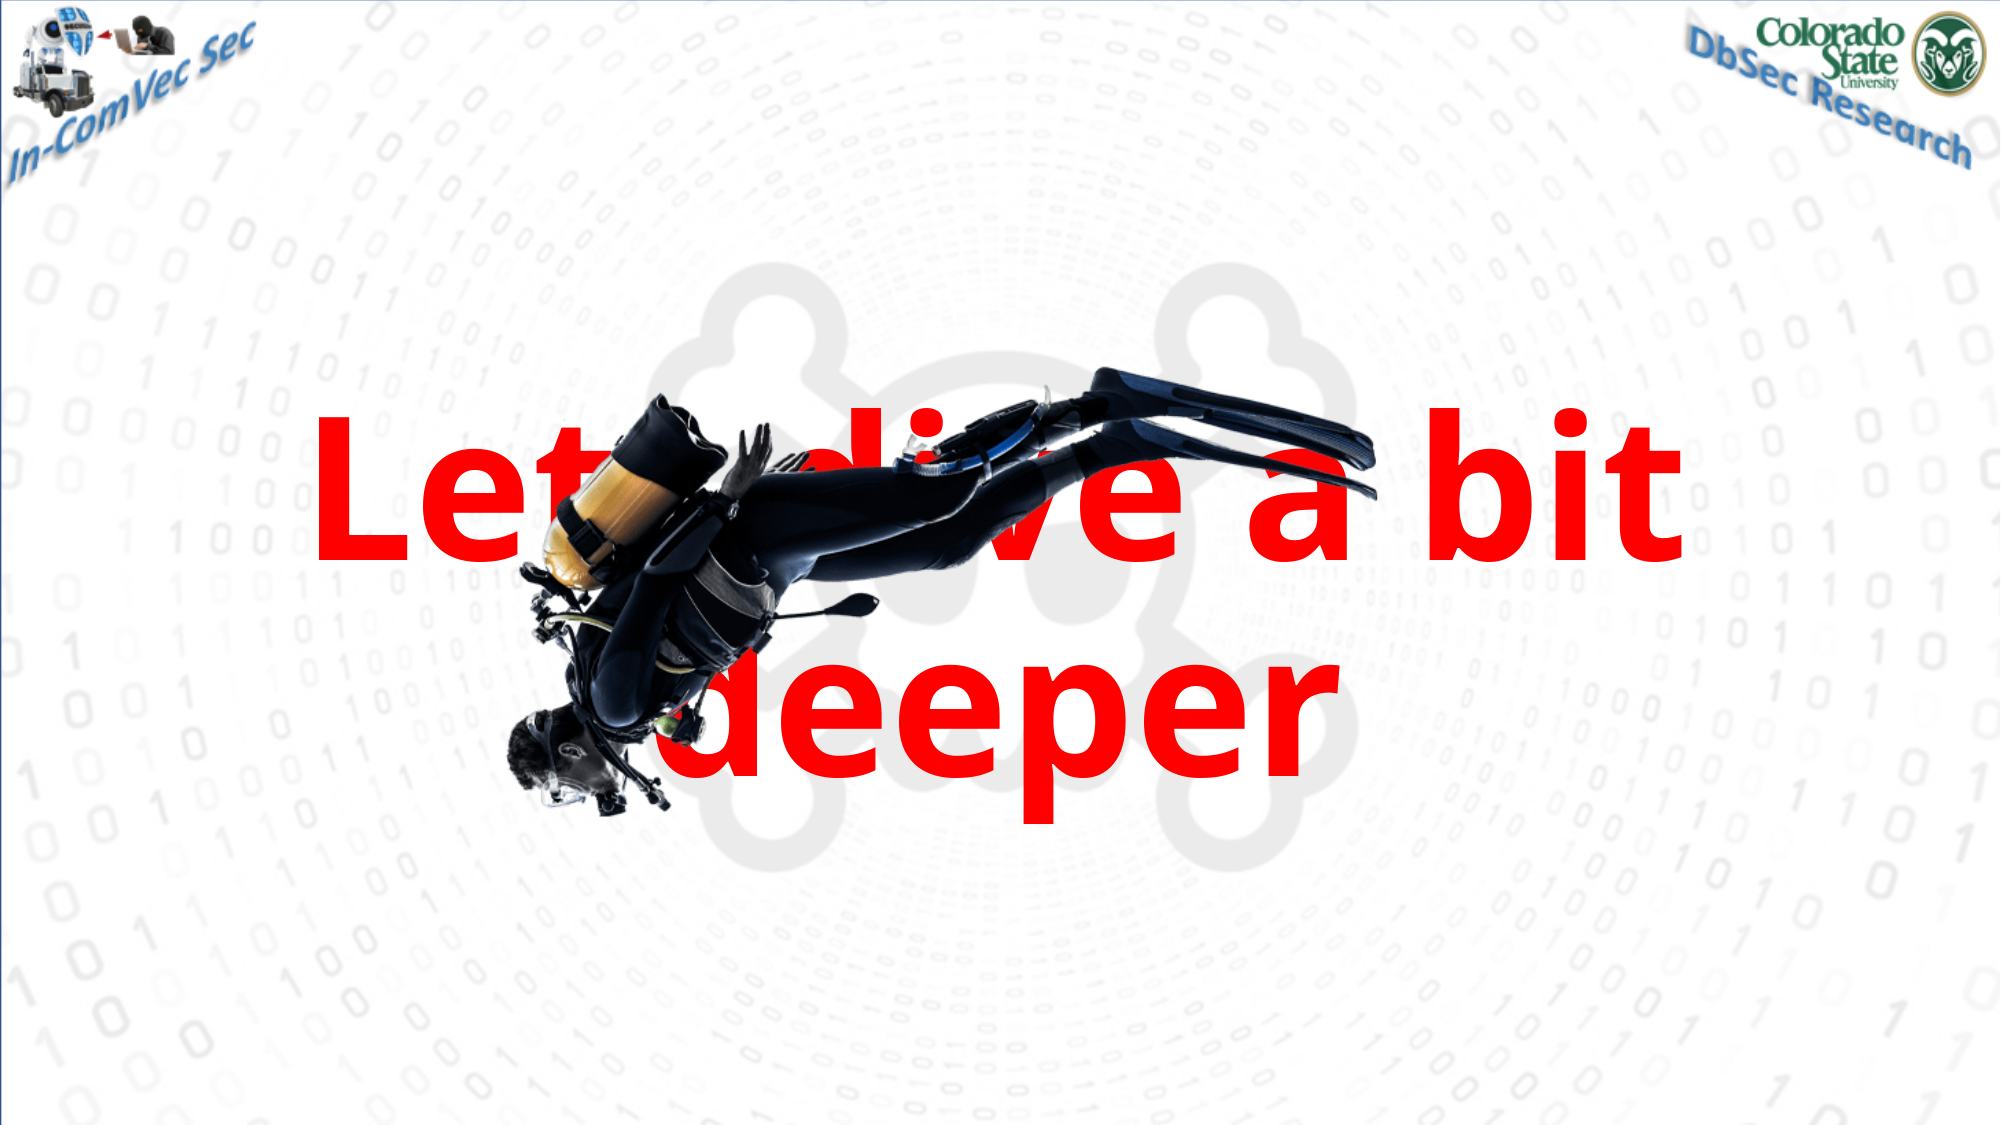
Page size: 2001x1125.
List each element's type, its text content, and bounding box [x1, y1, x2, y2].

list Lets dive a bit deeper [132, 380, 473, 580]
list Lets dive a bit deeper [1398, 380, 1858, 580]
picture [0, 0, 2001, 1125]
